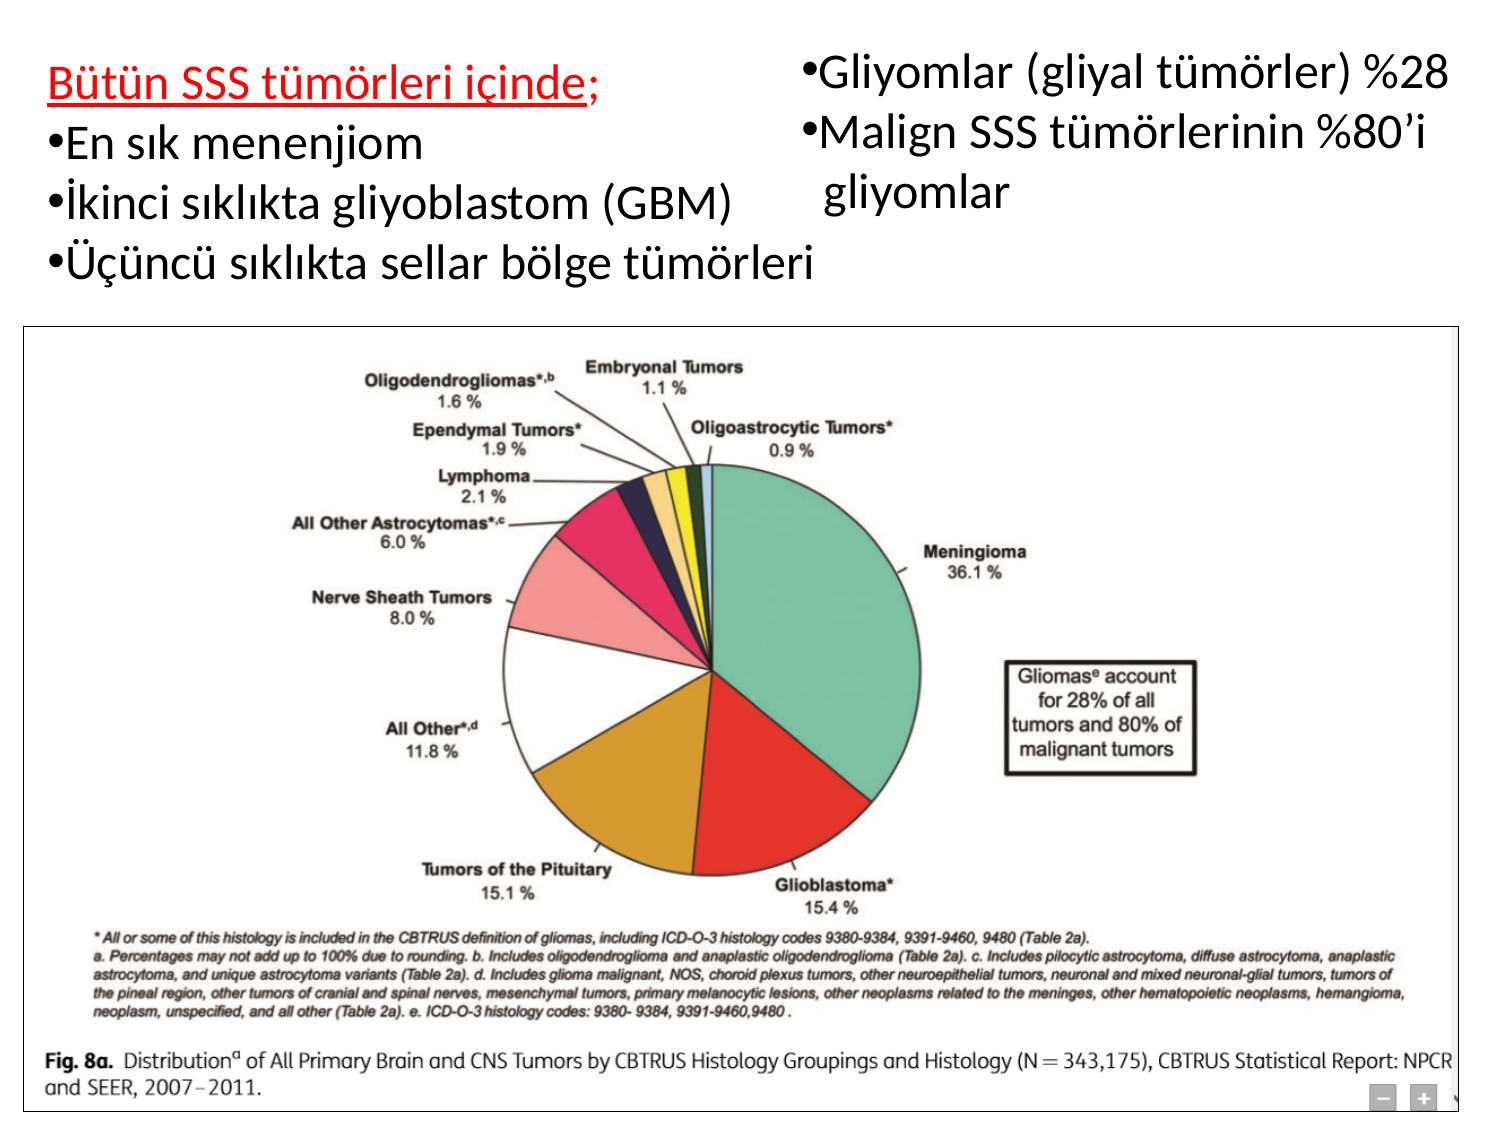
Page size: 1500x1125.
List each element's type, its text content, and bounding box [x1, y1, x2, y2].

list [23, 326, 1459, 1112]
text_box Gliyomlar (gliyal tümörler) %28 Malign SSS tümörlerinin %80’i gliyomlar [786, 30, 1471, 226]
text_box Bütün SSS tümörleri içinde; En sık menenjiom İkinci sıklıkta gliyoblastom (GBM) Üçüncü sıklıkta sellar bölge tümörleri [32, 42, 831, 298]
